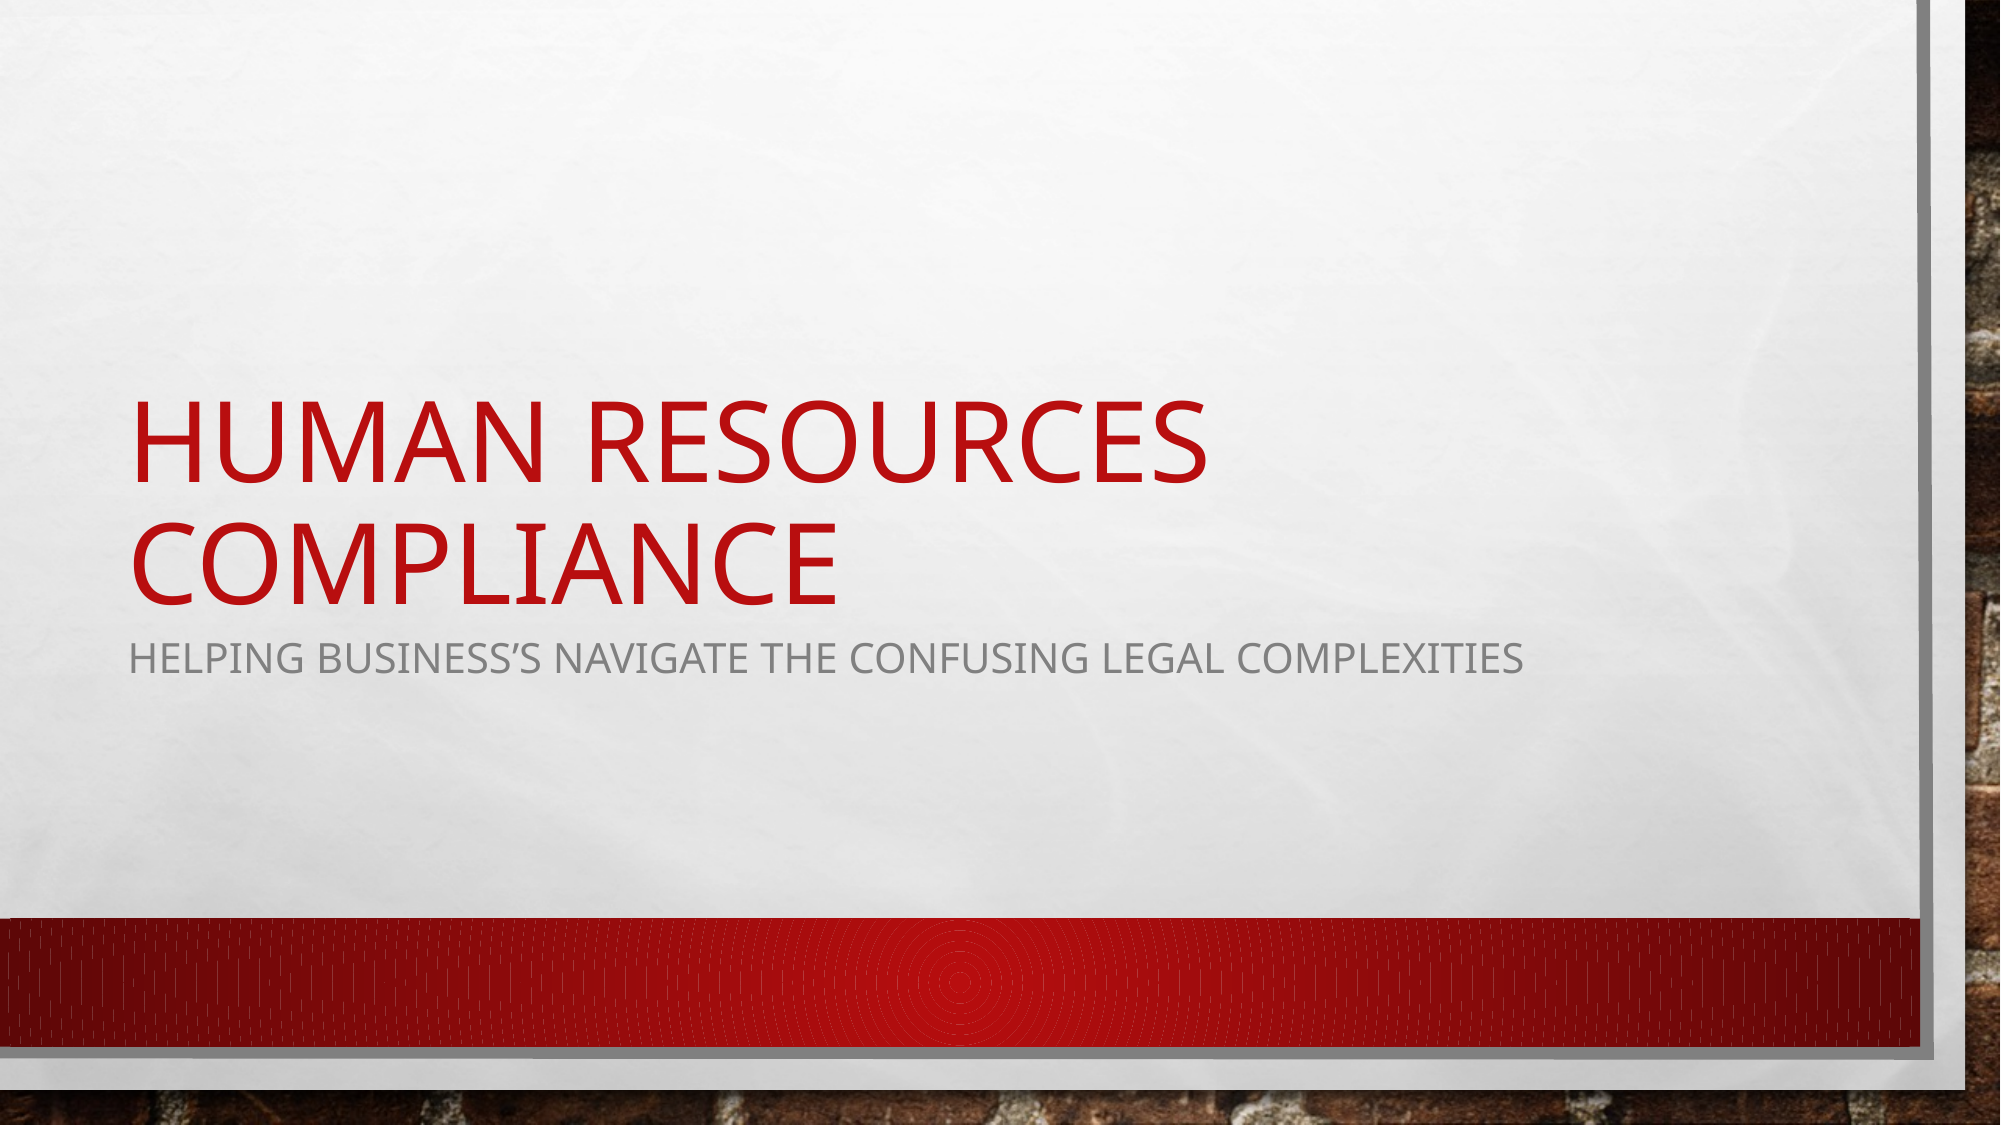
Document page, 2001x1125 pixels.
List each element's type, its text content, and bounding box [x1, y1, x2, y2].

title Human Resources compliance [112, 112, 1818, 613]
list Helping business’s navigate the confusing legal complexities [112, 613, 1818, 883]
picture [0, 0, 2000, 1125]
